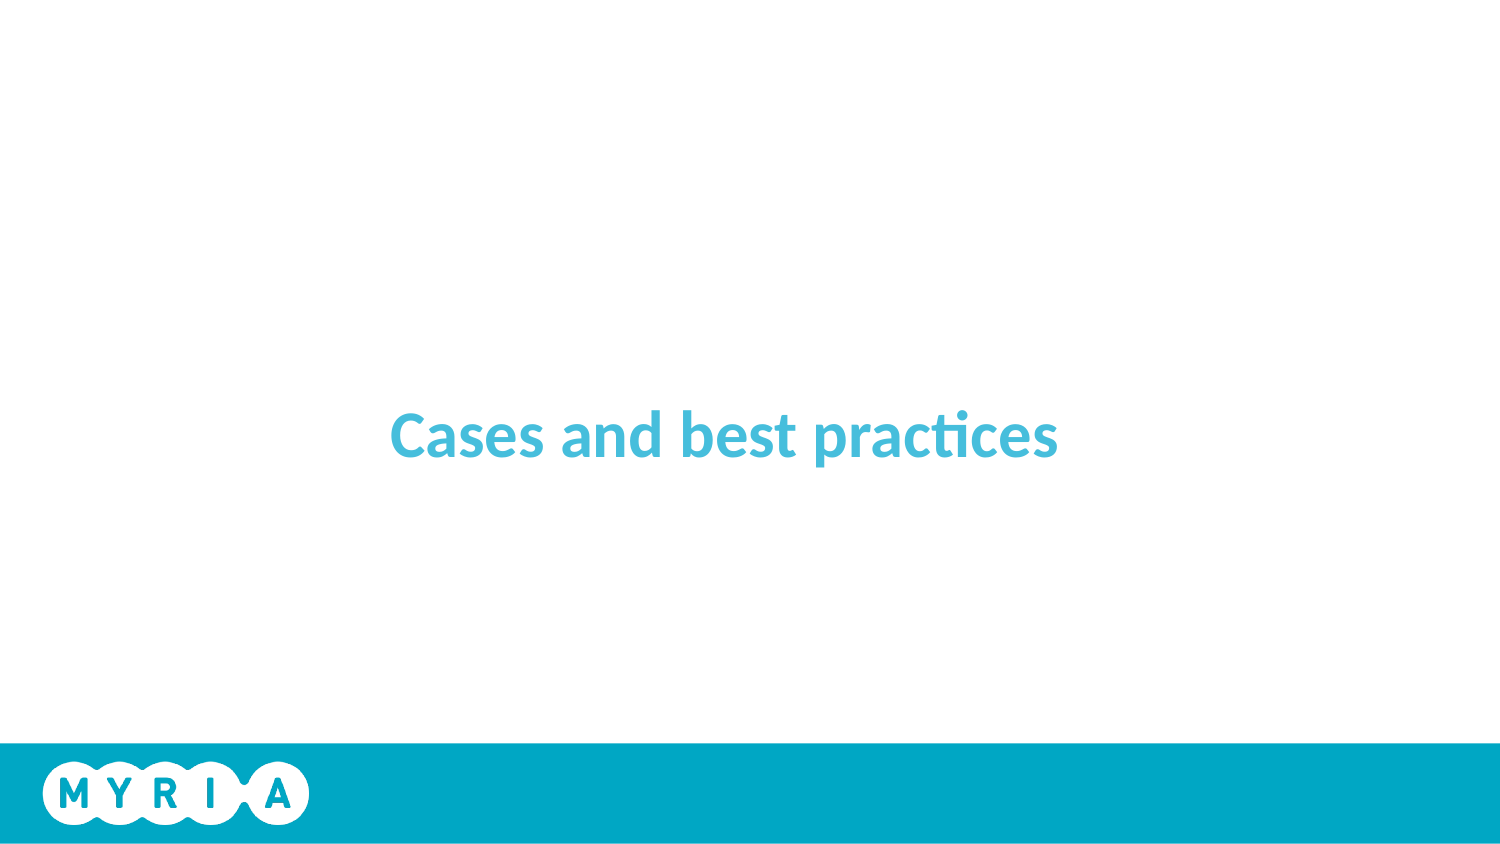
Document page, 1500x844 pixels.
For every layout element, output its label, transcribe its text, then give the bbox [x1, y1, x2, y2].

picture [41, 761, 309, 825]
list Cases and best practices [75, 196, 1425, 754]
